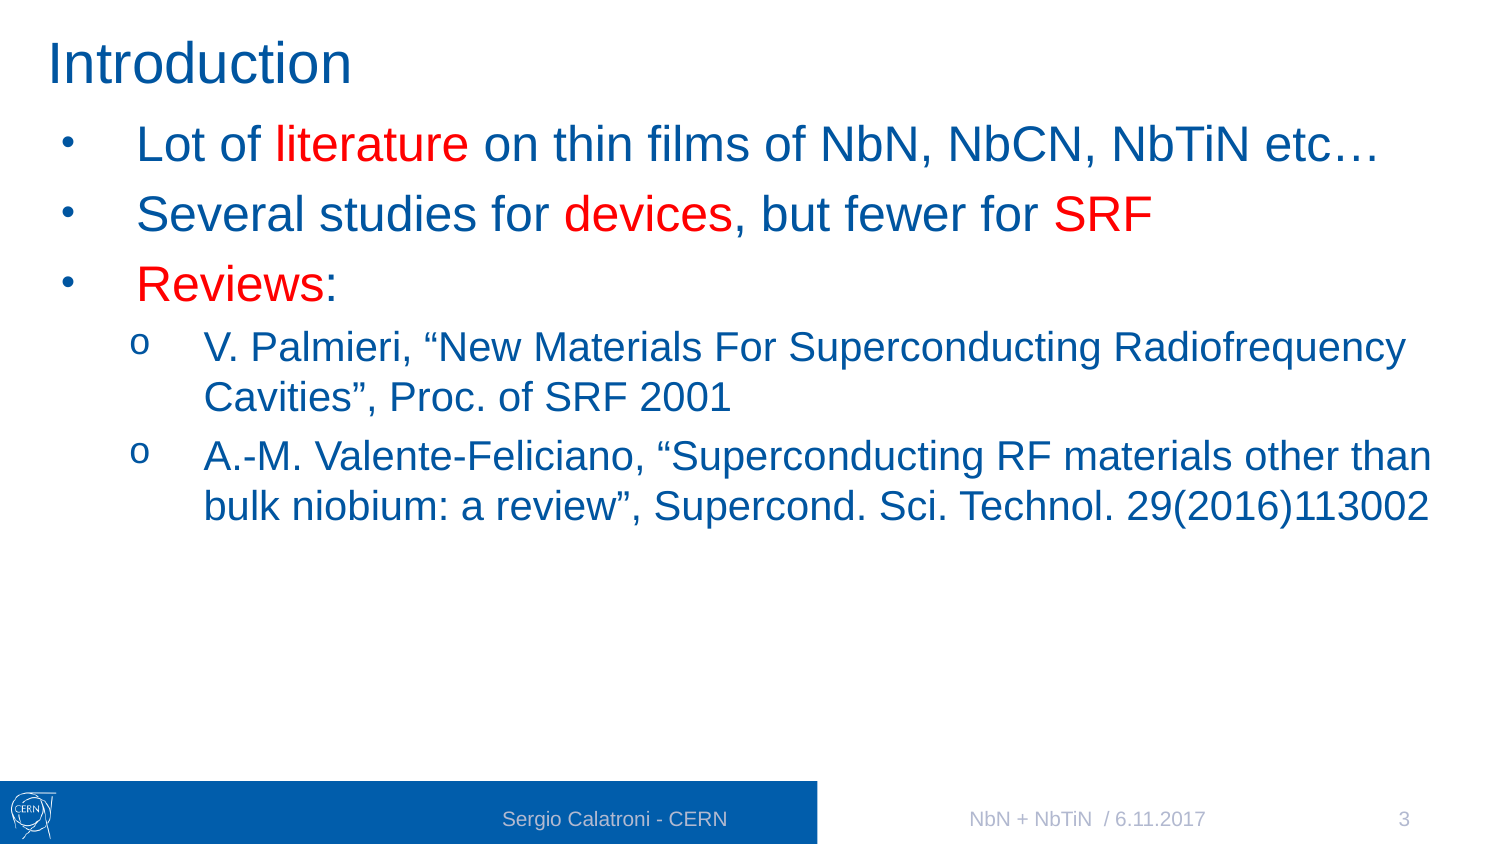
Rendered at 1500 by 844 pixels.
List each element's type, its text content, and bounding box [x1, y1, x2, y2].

list Lot of literature on thin films of NbN, NbCN, NbTiN etc… Several studies for devices, but fewer for SRF Reviews: V. Palmieri, “New Materials For Superconducting Radiofrequency Cavities”, Proc. of SRF 2001 A.-M. Valente-Feliciano, “Superconducting RF materials other than bulk niobium: a review”, Supercond. Sci. Technol. 29(2016)113002 [40, 104, 1460, 762]
slide_number Sergio Calatroni - CERN [487, 795, 838, 841]
slide_number 3 [1342, 795, 1425, 841]
footer NbN + NbTiN / 6.11.2017 [850, 795, 1326, 841]
title Introduction [40, 28, 1460, 91]
